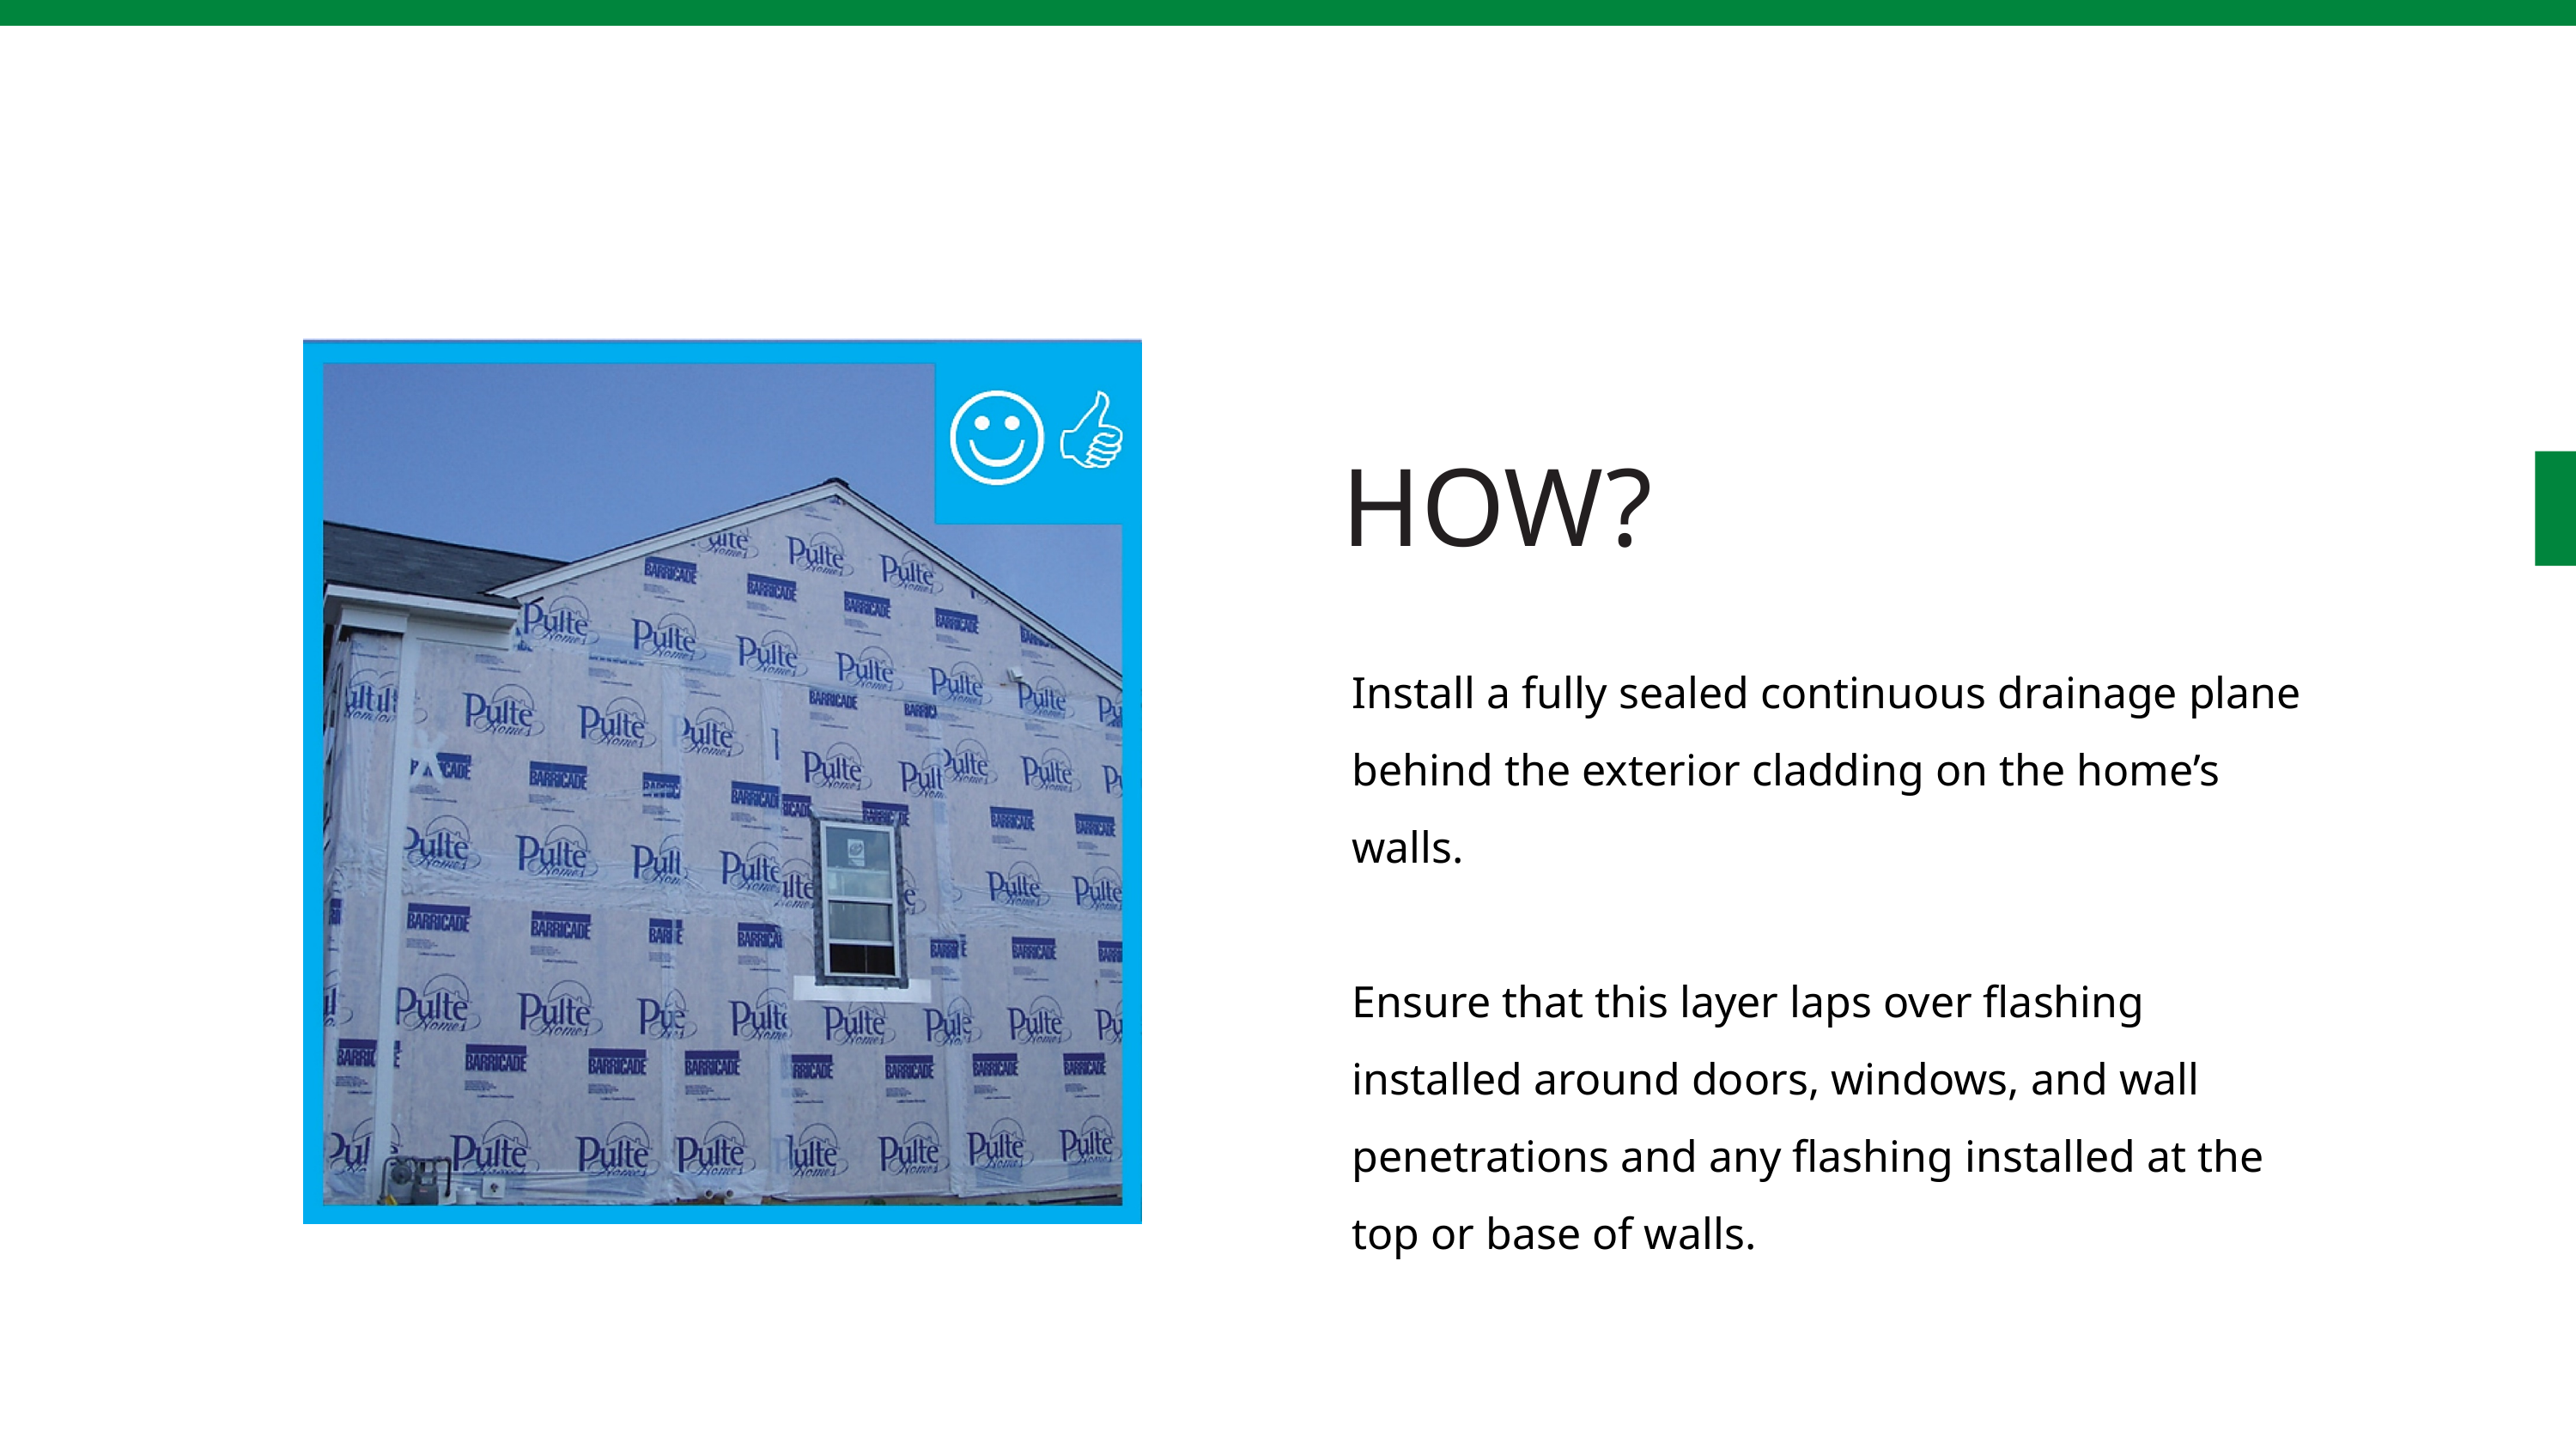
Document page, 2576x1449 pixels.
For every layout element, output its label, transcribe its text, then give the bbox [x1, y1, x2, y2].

text_box [2535, 451, 2576, 567]
picture [951, 391, 1044, 485]
picture [1060, 391, 1122, 468]
picture [323, 364, 1123, 1206]
list HOW? [1328, 59, 2158, 580]
picture [303, 338, 1142, 343]
text_box Install a fully sealed continuous drainage plane behind the exterior cladding on the home’s walls. Ensure that this layer laps over flashing installed around doors, windows, and wall penetrations and any flashing installed at the top or base of walls. [1339, 633, 2329, 1264]
